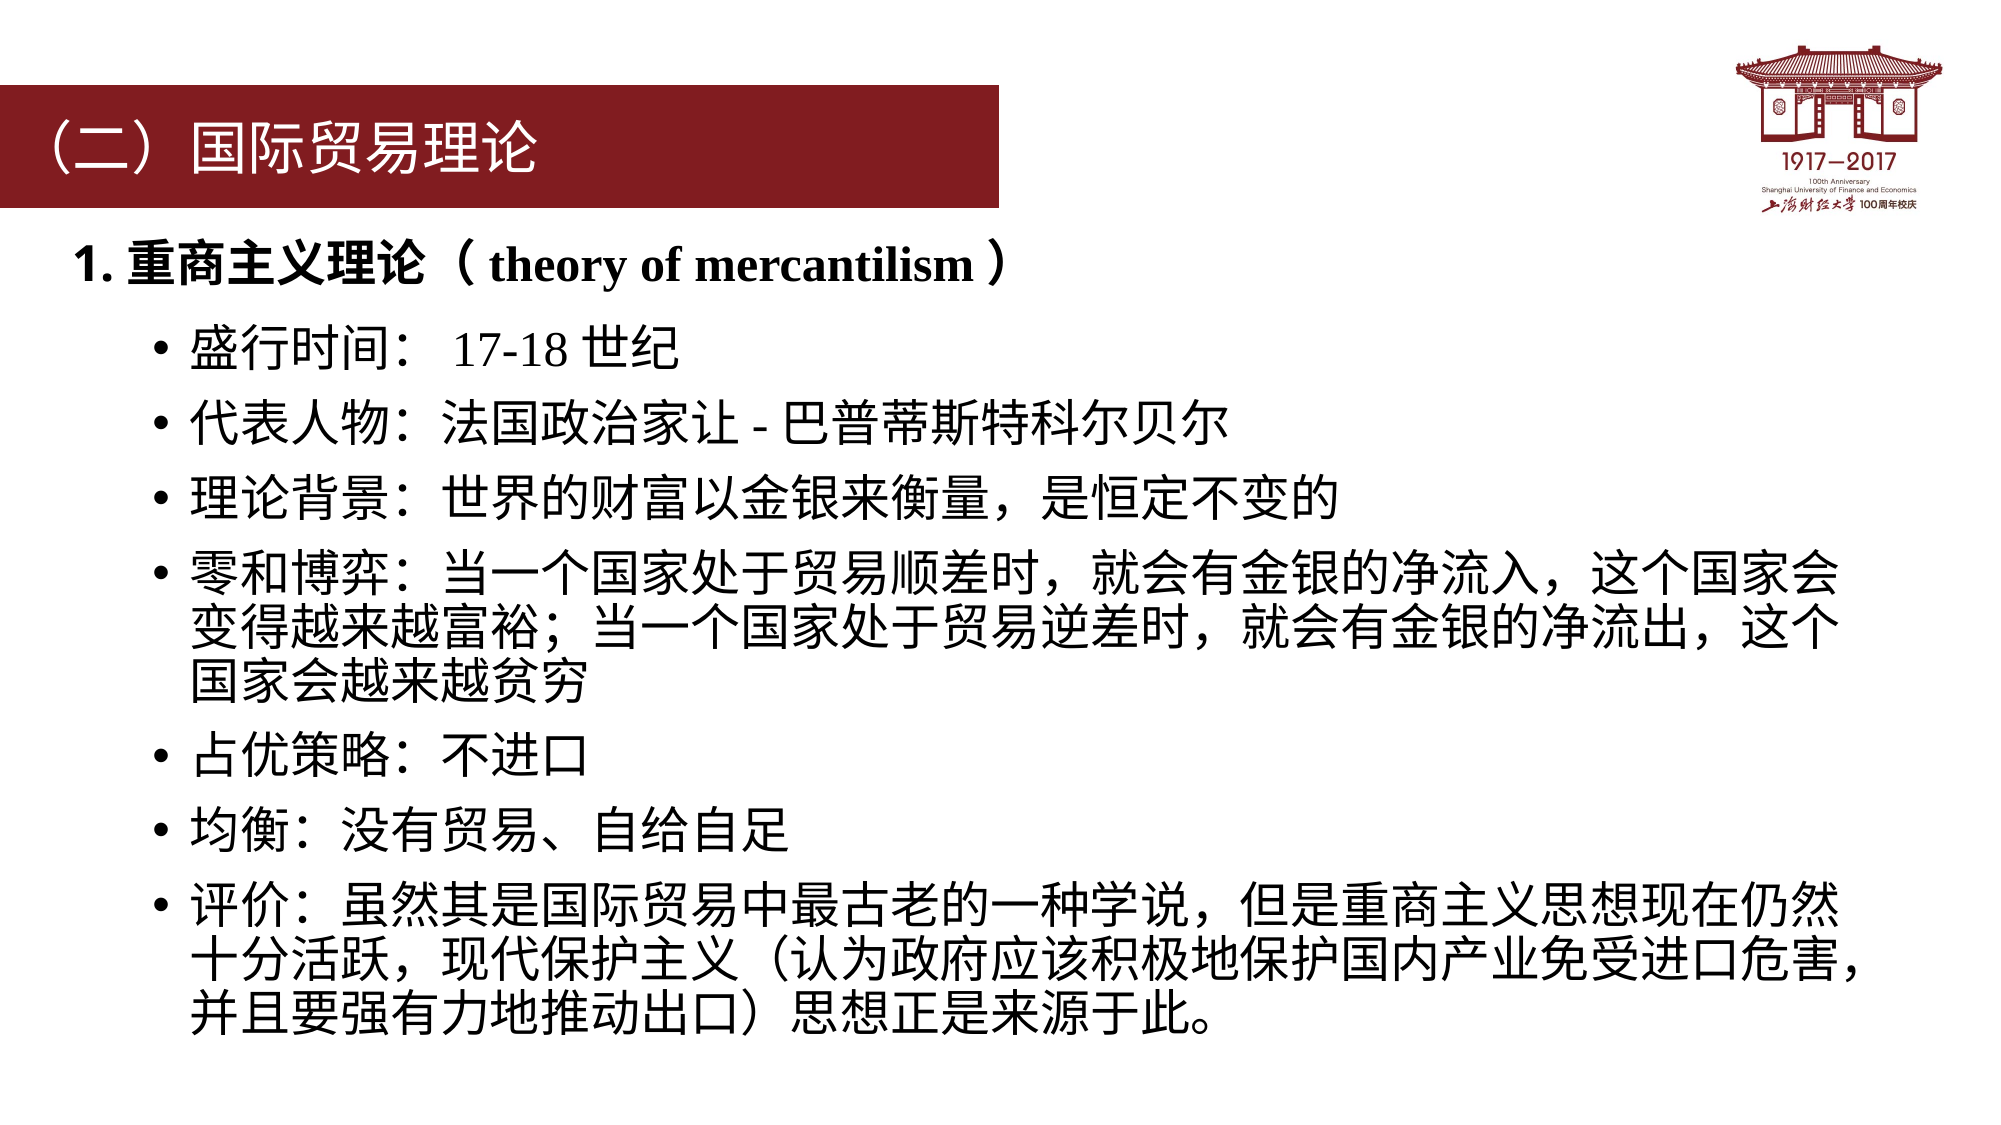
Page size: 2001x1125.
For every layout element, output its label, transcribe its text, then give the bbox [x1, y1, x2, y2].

text_box 1.重商主义理论（theory of mercantilism） [57, 223, 2000, 299]
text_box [0, 85, 998, 208]
picture [1675, 11, 2001, 236]
